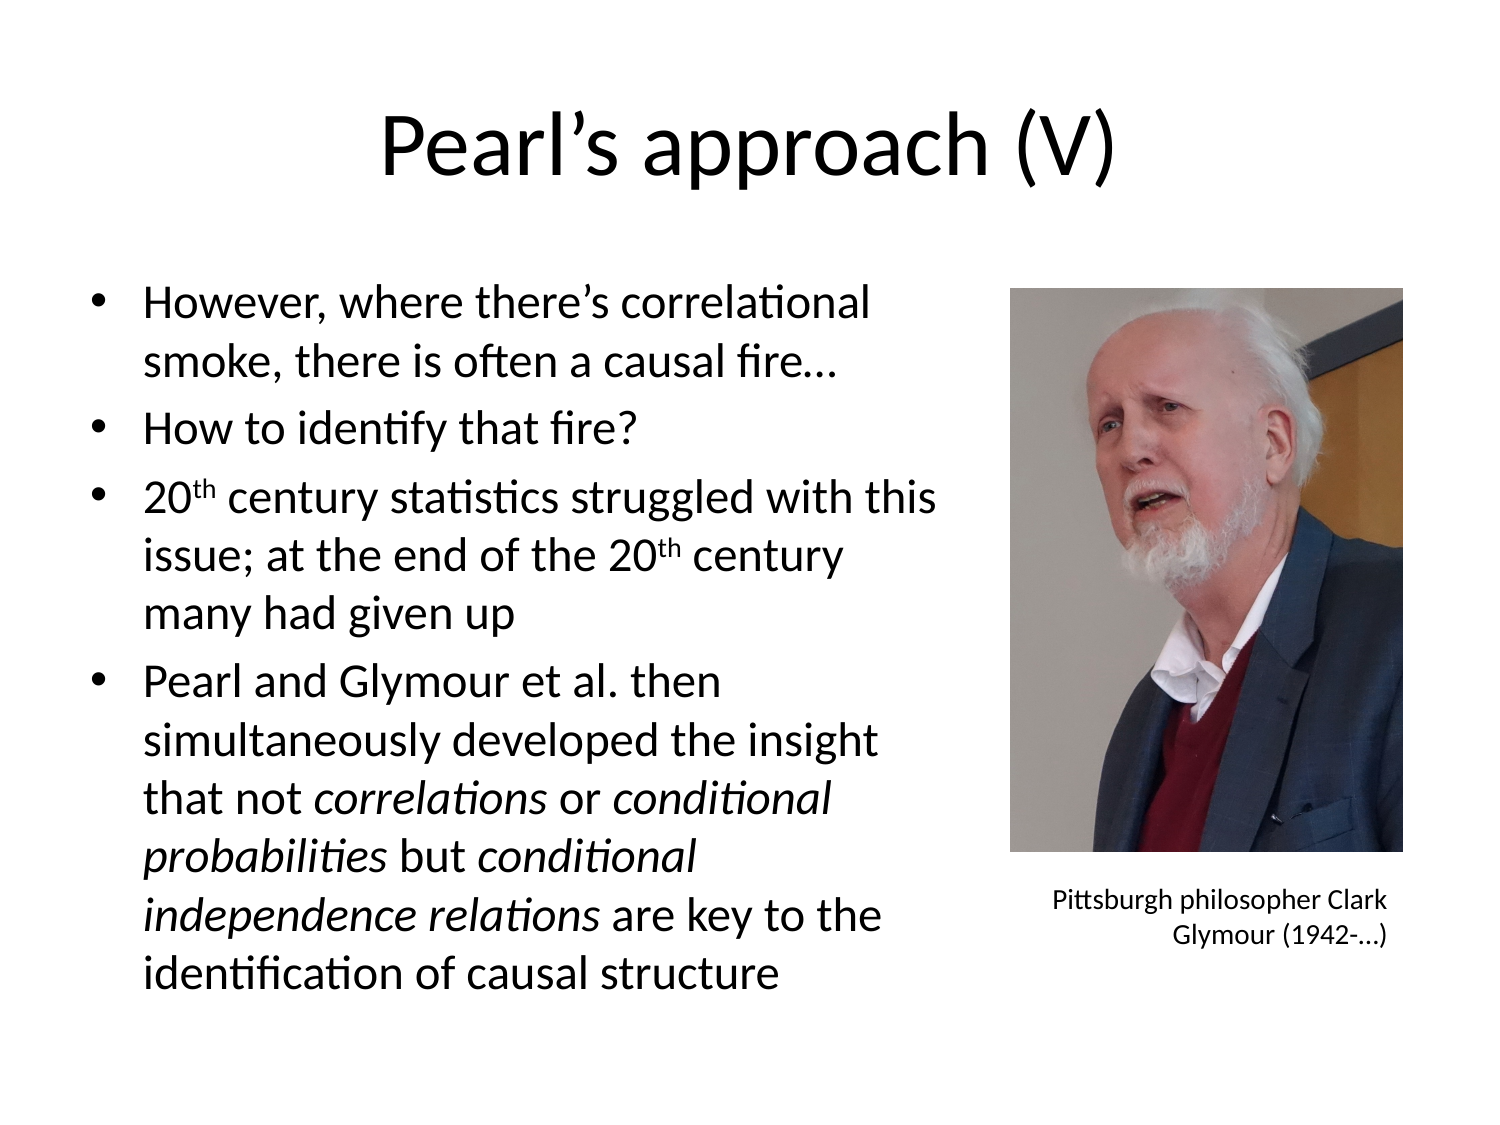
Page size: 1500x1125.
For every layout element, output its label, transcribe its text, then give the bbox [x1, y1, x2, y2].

text_box Pittsburgh philosopher Clark Glymour (1942-…) [1010, 873, 1403, 958]
title Pearl’s approach (V) [75, 45, 1425, 233]
list However, where there’s correlational smoke, there is often a causal fire… How to identify that fire? 20th century statistics struggled with this issue; at the end of the 20th century many had given up Pearl and Glymour et al. then simultaneously developed the insight that not correlations or conditional probabilities but conditional independence relations are key to the identification of causal structure [75, 262, 954, 1021]
picture [1010, 287, 1403, 852]
